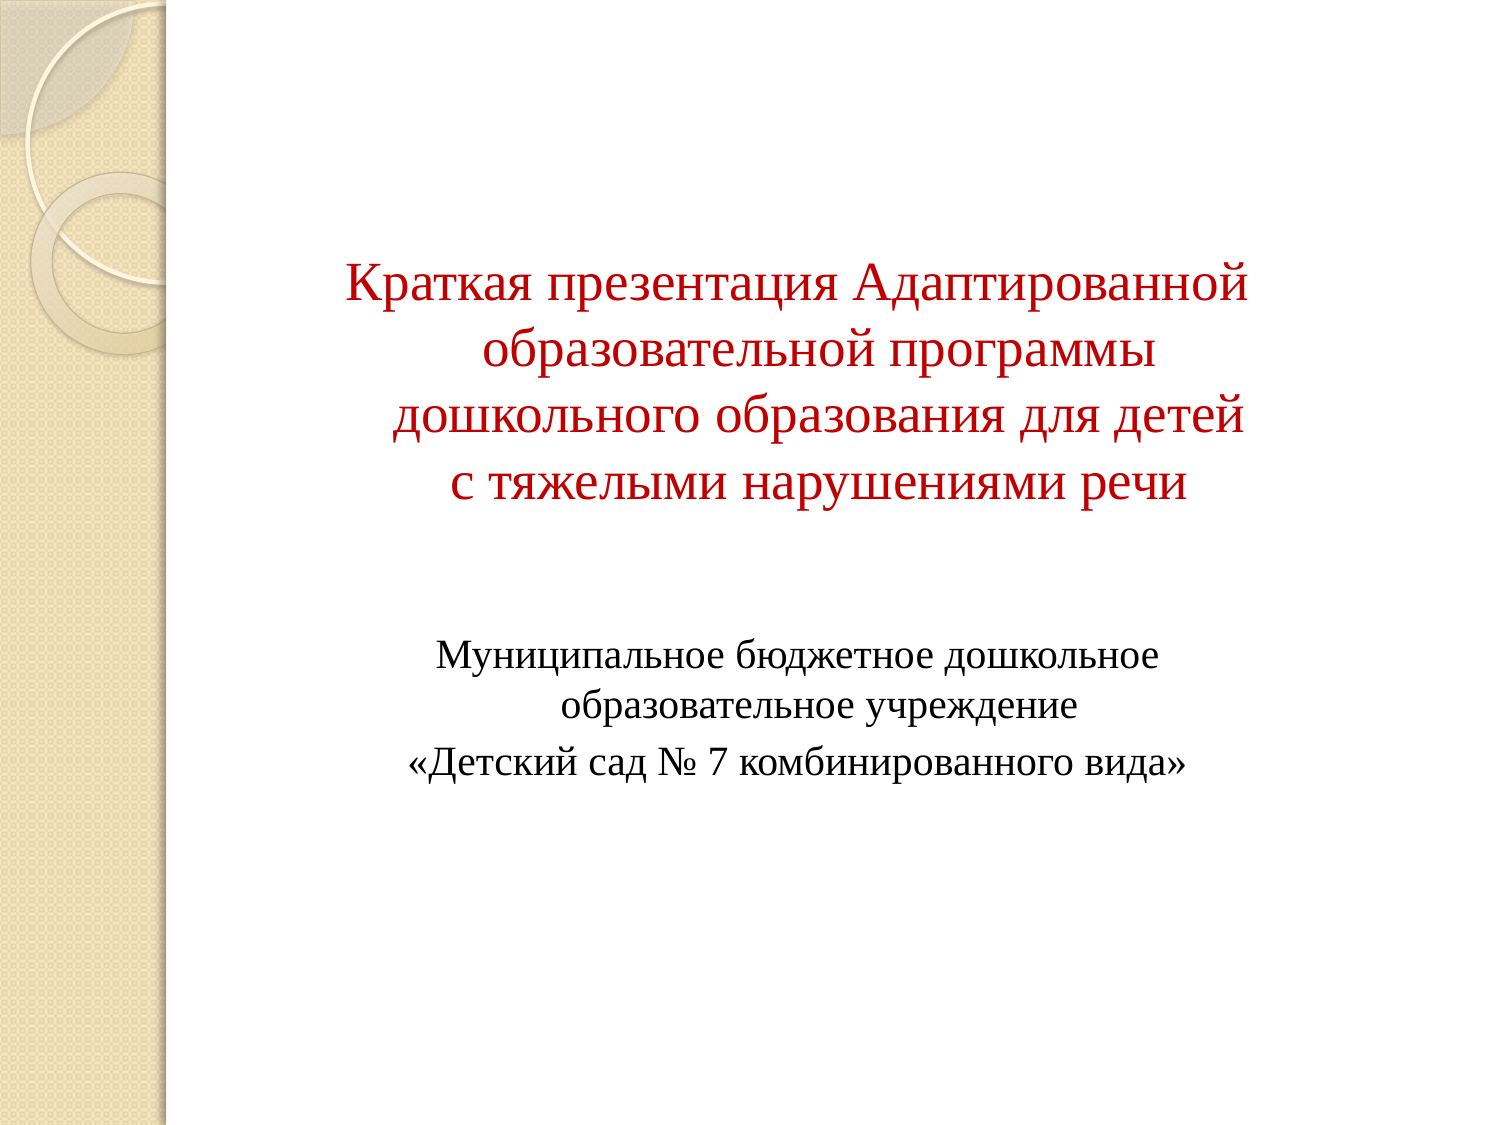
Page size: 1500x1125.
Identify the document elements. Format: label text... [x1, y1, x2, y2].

list Краткая презентация Адаптированной образовательной программы дошкольного образования для детей с тяжелыми нарушениями речи Муниципальное бюджетное дошкольное образовательное учреждение «Детский сад № 7 комбинированного вида» [312, 237, 1270, 811]
